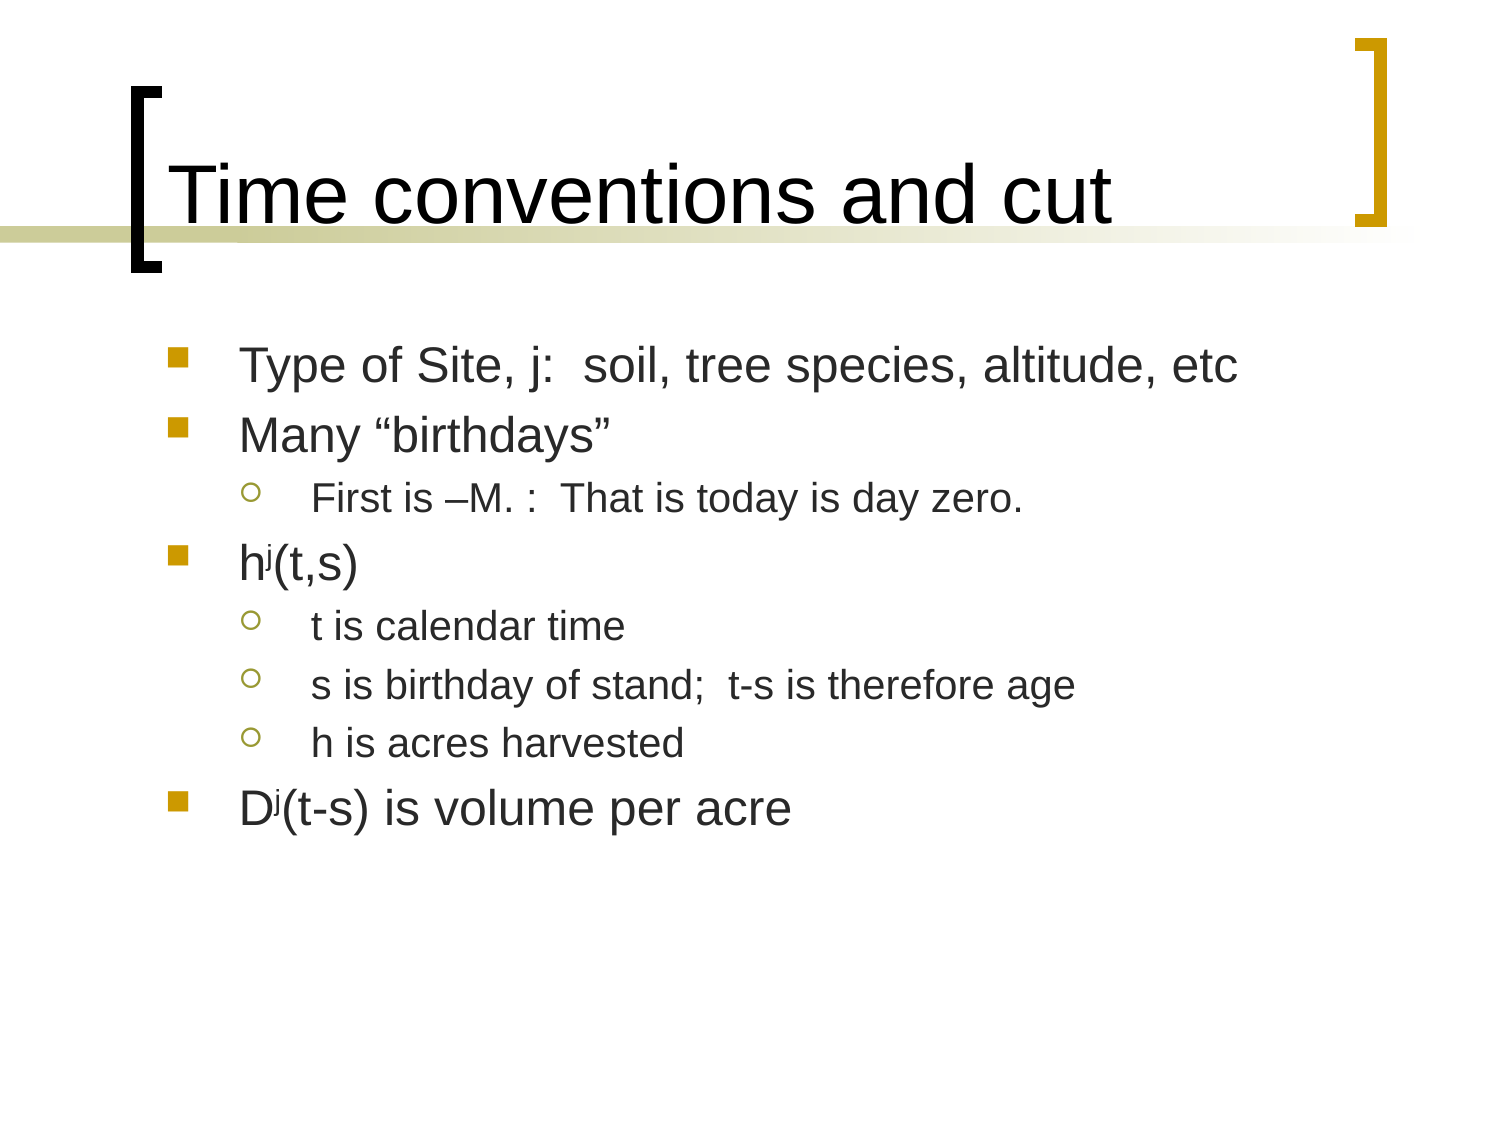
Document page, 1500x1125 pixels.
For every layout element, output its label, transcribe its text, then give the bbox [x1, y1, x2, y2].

title Time conventions and cut [152, 15, 1328, 248]
list Type of Site, j: soil, tree species, altitude, etc Many “birthdays” First is –M. : That is today is day zero. hj(t,s) t is calendar time s is birthday of stand; t-s is therefore age h is acres harvested Dj(t-s) is volume per acre [149, 324, 1288, 1001]
